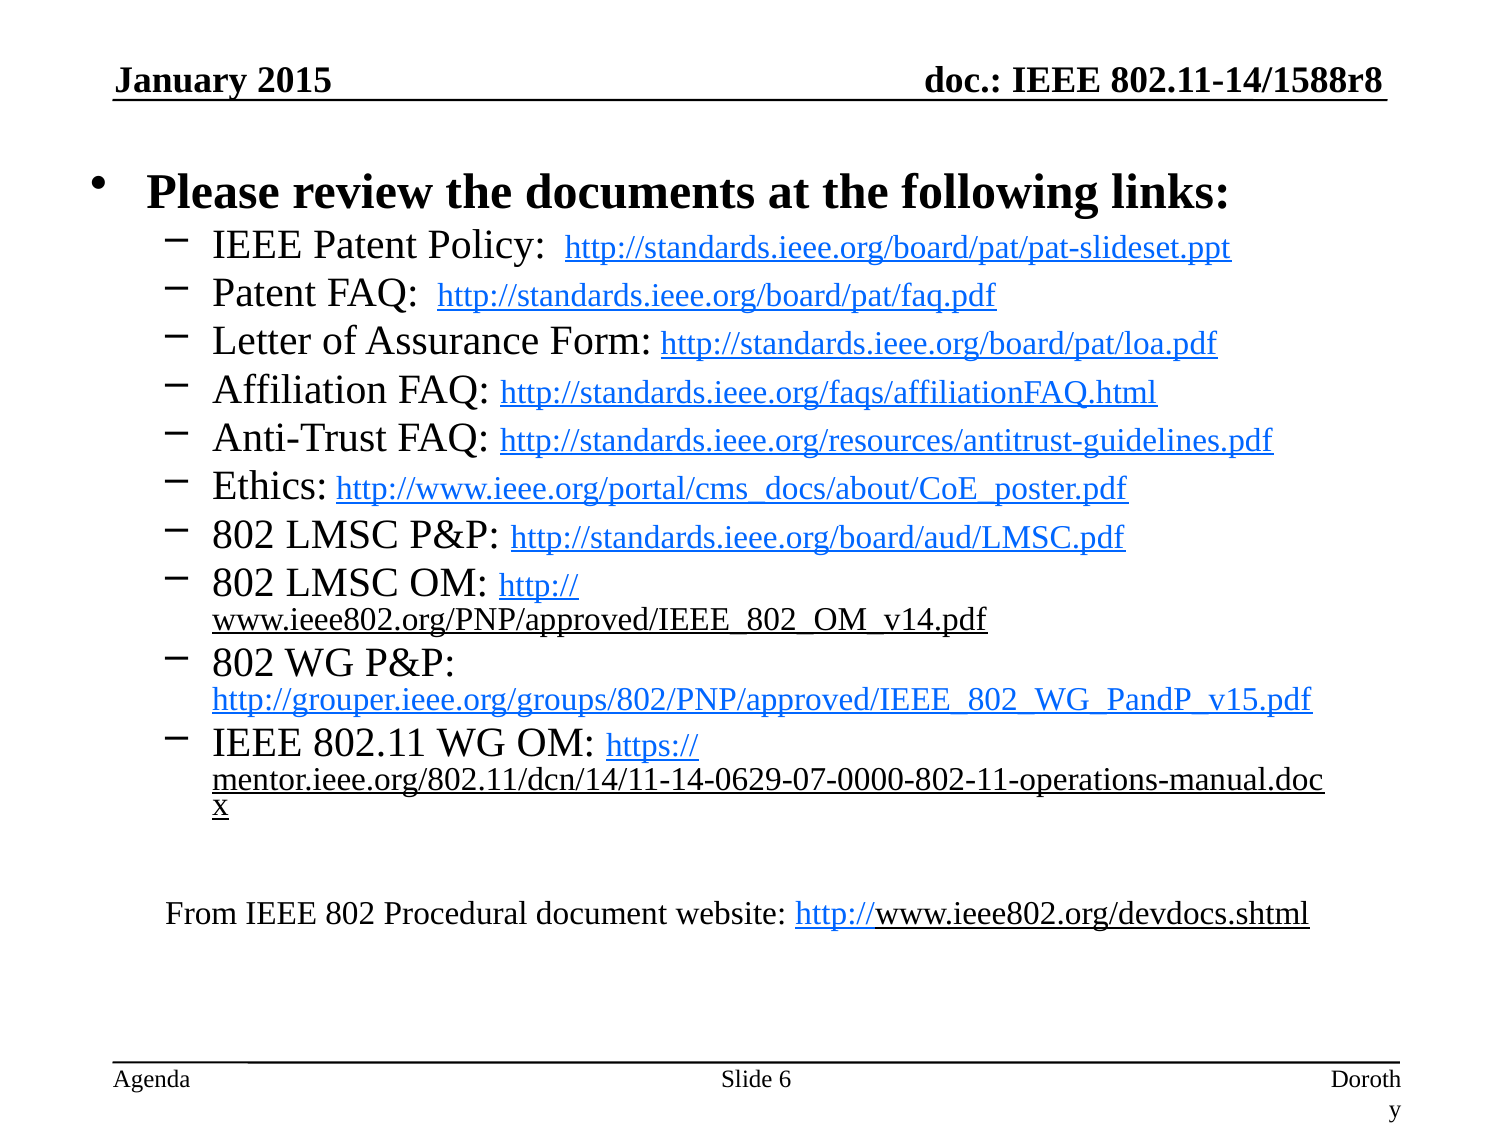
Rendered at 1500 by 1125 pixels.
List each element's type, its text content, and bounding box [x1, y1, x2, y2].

footer Dorothy Stanley, Aruba Networks [1325, 1062, 1402, 1093]
list Please review the documents at the following links: IEEE Patent Policy: http://standards.ieee.org/board/pat/pat-slideset.ppt Patent FAQ: http://standards.ieee.org/board/pat/faq.pdf Letter of Assurance Form: http://standards.ieee.org/board/pat/loa.pdf Affiliation FAQ: http://standards.ieee.org/faqs/affiliationFAQ.html Anti-Trust FAQ: http://standards.ieee.org/resources/antitrust-guidelines.pdf Ethics: http://www.ieee.org/portal/cms_docs/about/CoE_poster.pdf 802 LMSC P&P: http://standards.ieee.org/board/aud/LMSC.pdf 802 LMSC OM: http://www.ieee802.org/PNP/approved/IEEE_802_OM_v14.pdf 802 WG P&P: http://grouper.ieee.org/groups/802/PNP/approved/IEEE_802_WG_PandP_v15.pdf IEEE 802.11 WG OM: https://mentor.ieee.org/802.11/dcn/14/11-14-0629-07-0000-802-11-operations-manual.docx From IEEE 802 Procedural document website: http://www.ieee802.org/devdocs.shtml [75, 162, 1350, 1038]
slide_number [114, 54, 425, 100]
slide_number Slide 6 [712, 1062, 800, 1093]
